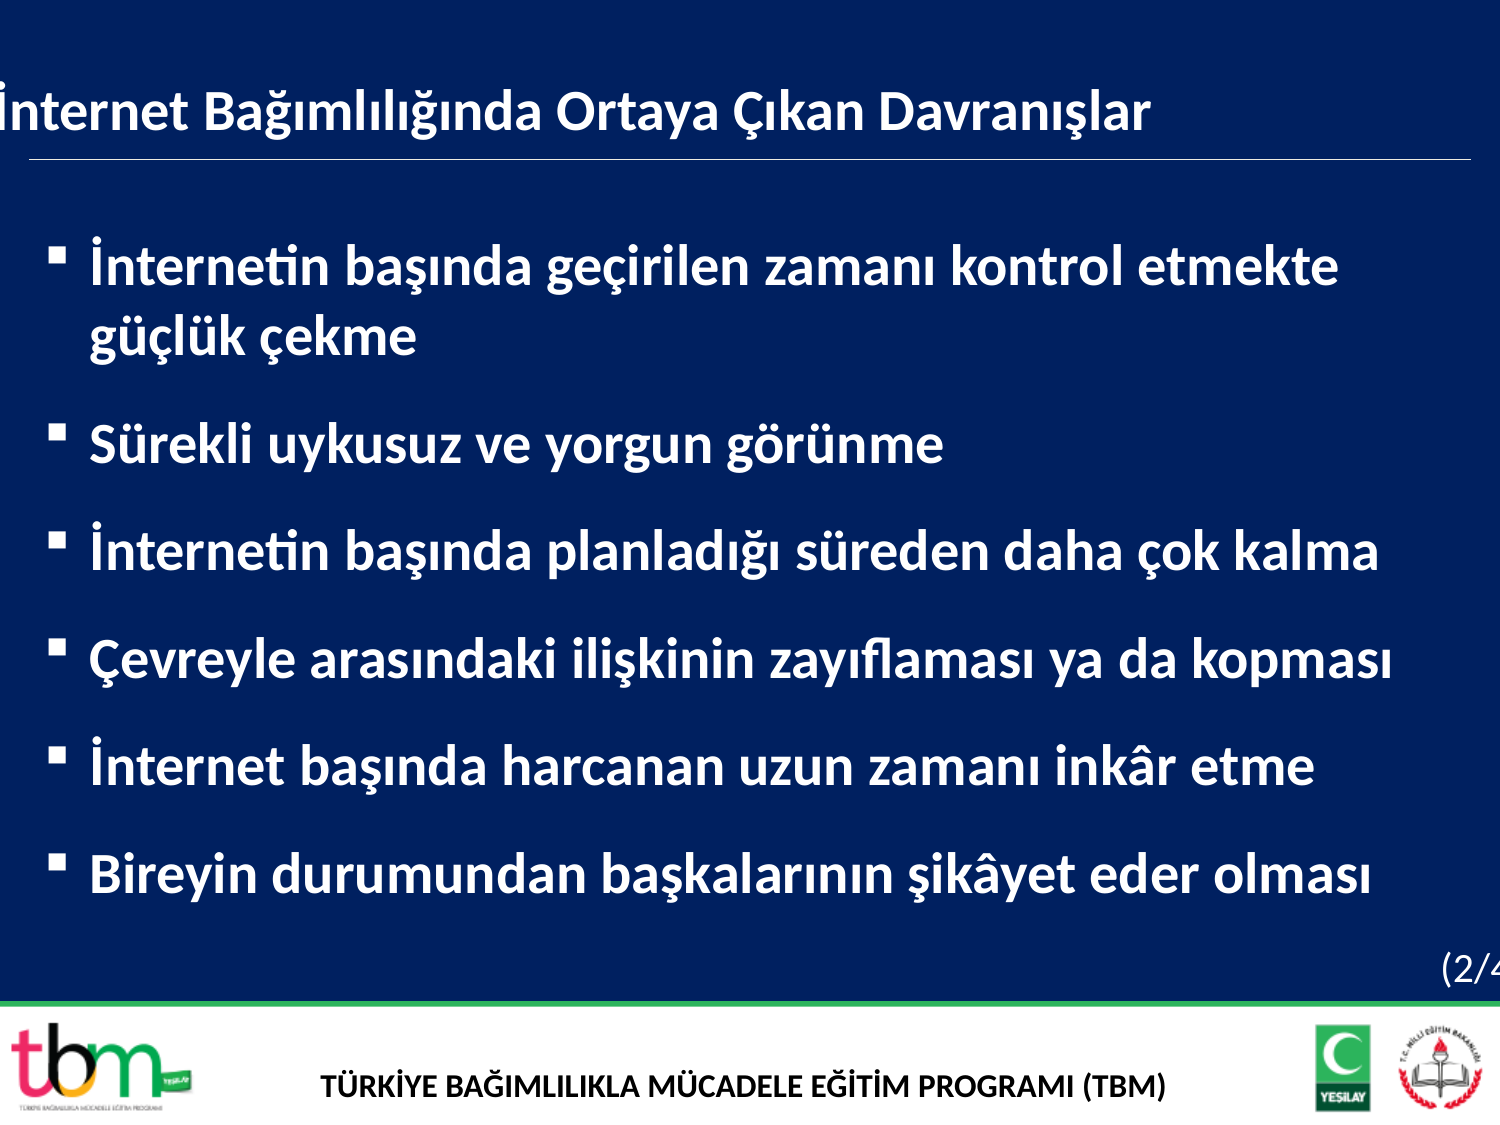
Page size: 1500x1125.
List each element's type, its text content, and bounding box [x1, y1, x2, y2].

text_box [0, 1001, 1500, 1125]
text_box İnternet Bağımlılığında Ortaya Çıkan Davranışlar [0, 64, 1283, 150]
text_box İnternetin başında geçirilen zamanı kontrol etmekte güçlük çekme Sürekli uykusuz ve yorgun görünme İnternetin başında planladığı süreden daha çok kalma Çevreyle arasındaki ilişkinin zayıflaması ya da kopması İnternet başında harcanan uzun zamanı inkâr etme Bireyin durumundan başkalarının şikâyet eder olması [28, 219, 1471, 913]
text_box (2/4) [1309, 933, 1500, 999]
